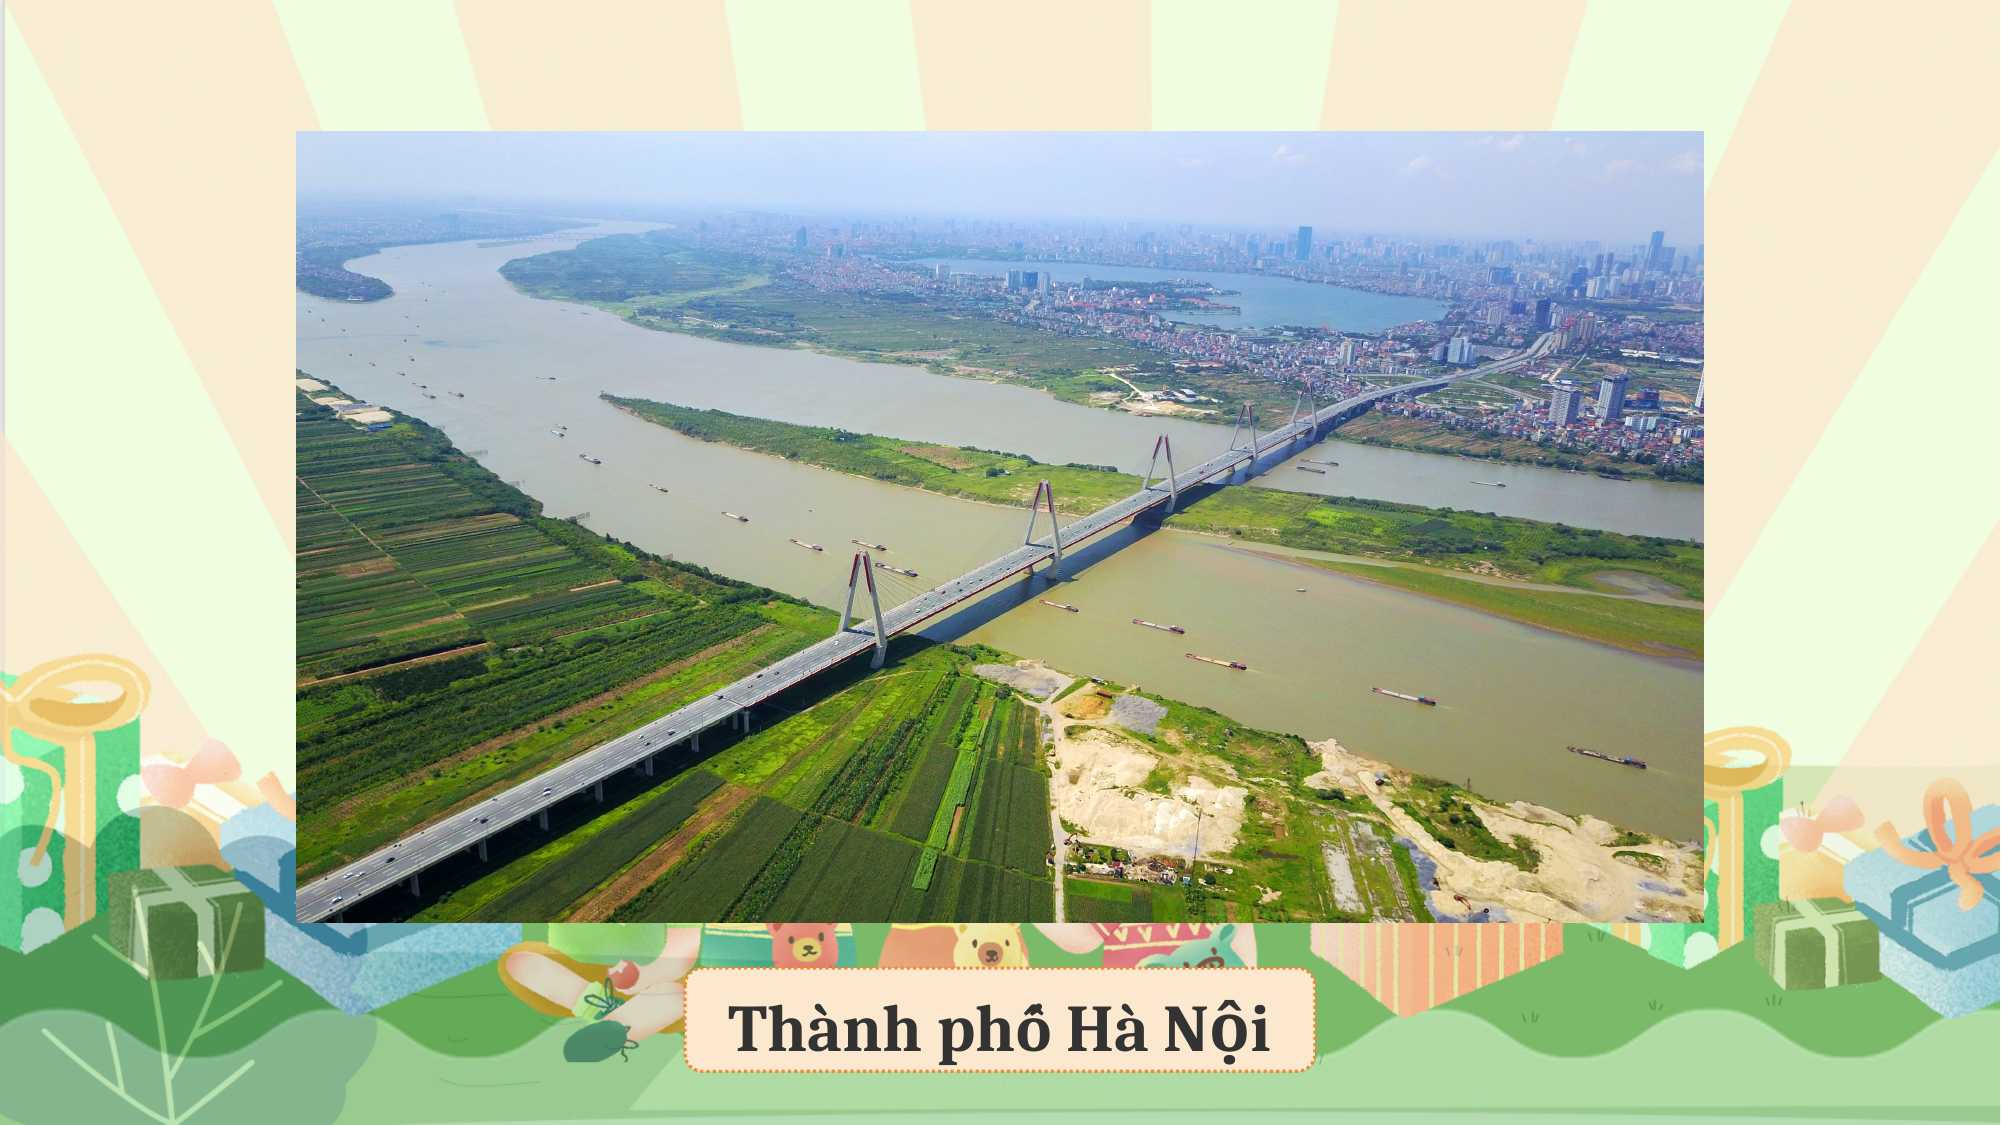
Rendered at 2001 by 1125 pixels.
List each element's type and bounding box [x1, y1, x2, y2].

text_box [670, 968, 1330, 1074]
picture [0, 0, 2001, 1125]
